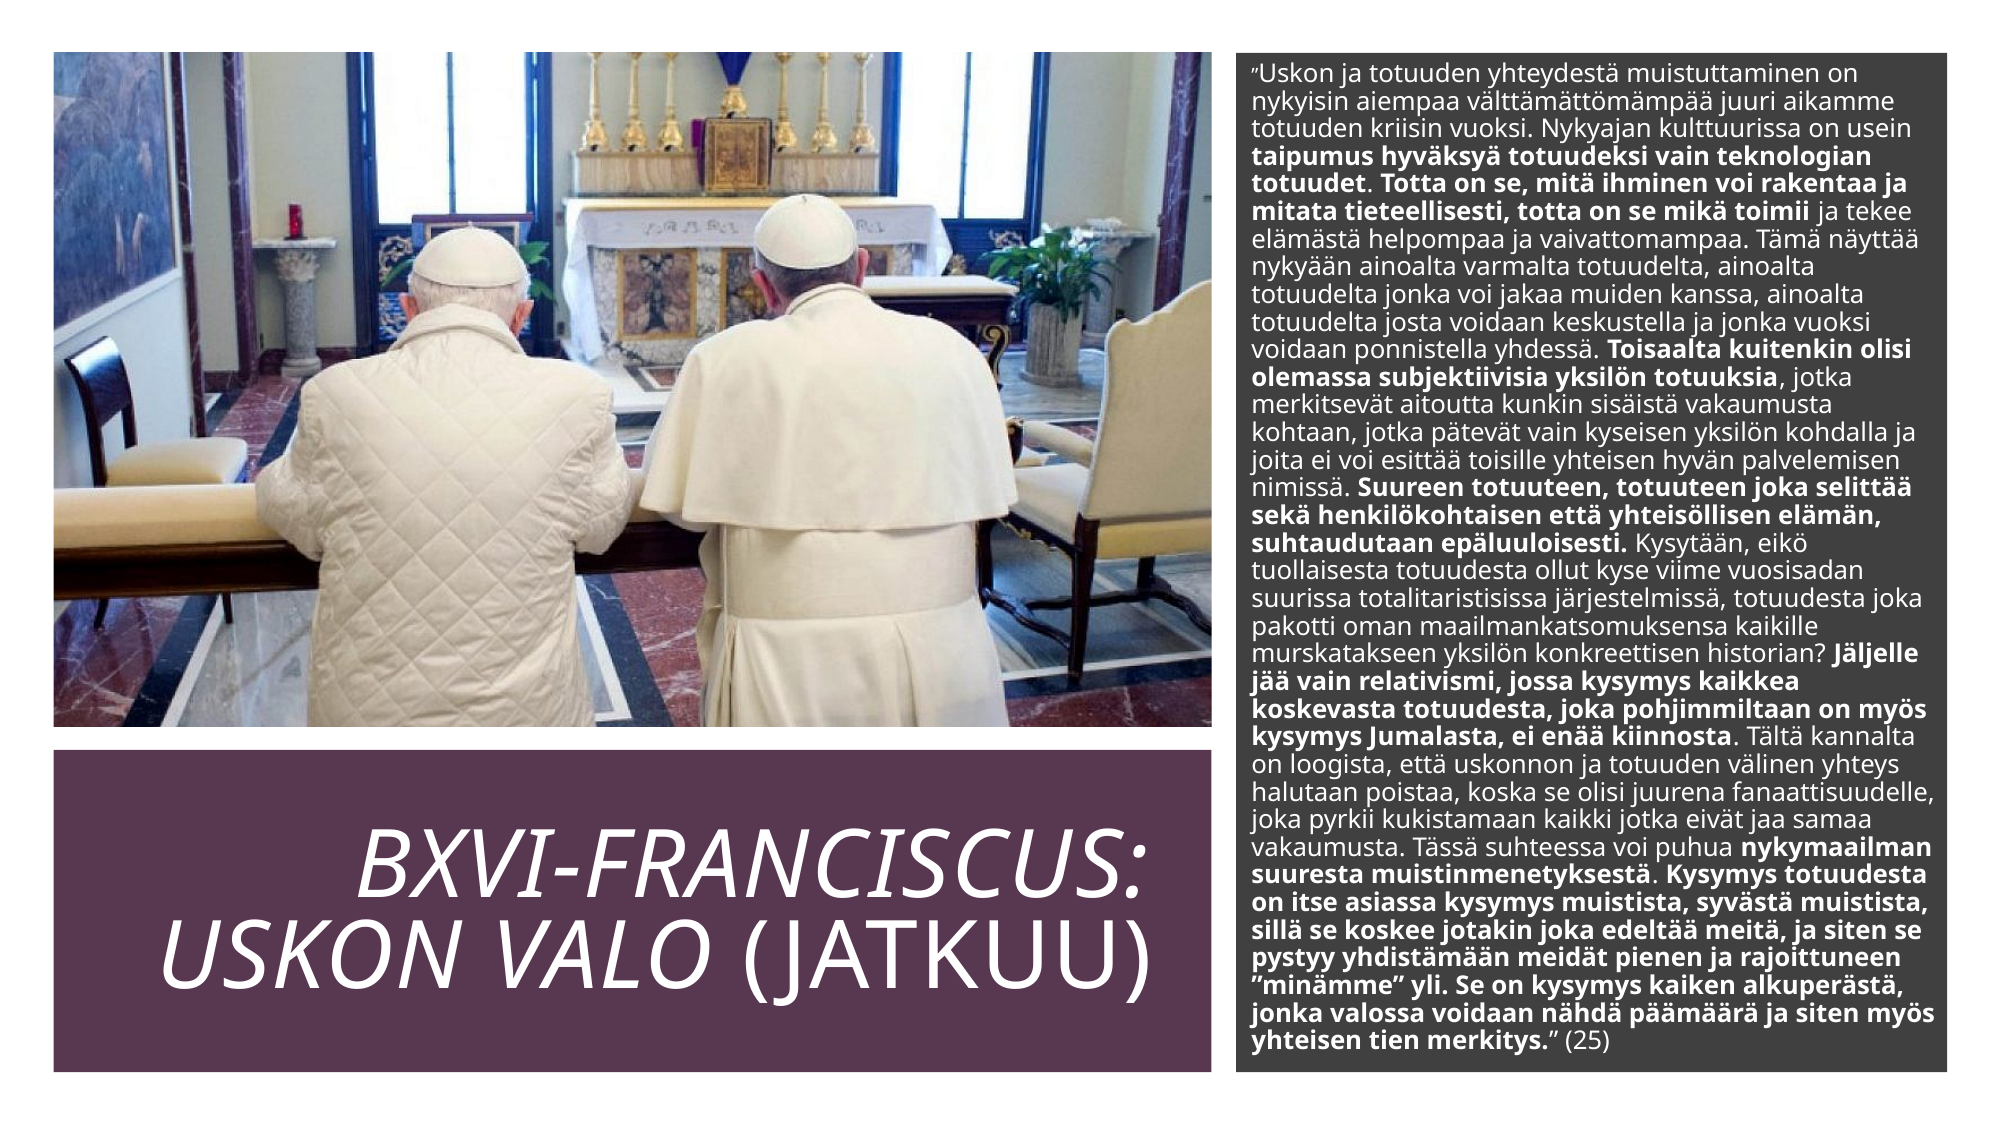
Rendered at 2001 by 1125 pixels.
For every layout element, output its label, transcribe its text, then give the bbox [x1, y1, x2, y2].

title BXVI-Franciscus: Uskon valo (jatkuu) [85, 782, 1168, 1049]
list ”Uskon ja totuuden yhteydestä muistuttaminen on nykyisin aiempaa välttämättömämpää juuri aikamme totuuden kriisin vuoksi. Nykyajan kulttuurissa on usein taipumus hyväksyä totuudeksi vain teknologian totuudet. Totta on se, mitä ihminen voi rakentaa ja mitata tieteellisesti, totta on se mikä toimii ja tekee elämästä helpompaa ja vaivattomampaa. Tämä näyttää nykyään ainoalta varmalta totuudelta, ainoalta totuudelta jonka voi jakaa muiden kanssa, ainoalta totuudelta josta voidaan keskustella ja jonka vuoksi voidaan ponnistella yhdessä. Toisaalta kuitenkin olisi olemassa subjektiivisia yksilön totuuksia, jotka merkitsevät aitoutta kunkin sisäistä vakaumusta kohtaan, jotka pätevät vain kyseisen yksilön kohdalla ja joita ei voi esittää toisille yhteisen hyvän palvelemisen nimissä. Suureen totuuteen, totuuteen joka selittää sekä henkilökohtaisen että yhteisöllisen elämän, suhtaudutaan epäluuloisesti. Kysytään, eikö tuollaisesta totuudesta ollut kyse viime vuosisadan suurissa totalitaristisissa järjestelmissä, totuudesta joka pakotti oman maailmankatsomuksensa kaikille murskatakseen yksilön konkreettisen historian? Jäljelle jää vain relativismi, jossa kysymys kaikkea koskevasta totuudesta, joka pohjimmiltaan on myös kysymys Jumalasta, ei enää kiinnosta. Tältä kannalta on loogista, että uskonnon ja totuuden välinen yhteys halutaan poistaa, koska se olisi juurena fanaattisuudelle, joka pyrkii kukistamaan kaikki jotka eivät jaa samaa vakaumusta. Tässä suhteessa voi puhua nykymaailman suuresta muistinmenetyksestä. Kysymys totuudesta on itse asiassa kysymys muistista, syvästä muistista, sillä se koskee jotakin joka edeltää meitä, ja siten se pystyy yhdistämään meidät pienen ja rajoittuneen ”minämme” yli. Se on kysymys kaiken alkuperästä, jonka valossa voidaan nähdä päämäärä ja siten myös yhteisen tien merkitys.” (25) [1243, 52, 1947, 1073]
text_box [52, 749, 1213, 1073]
picture [53, 52, 1212, 727]
text_box [1235, 51, 1948, 1074]
